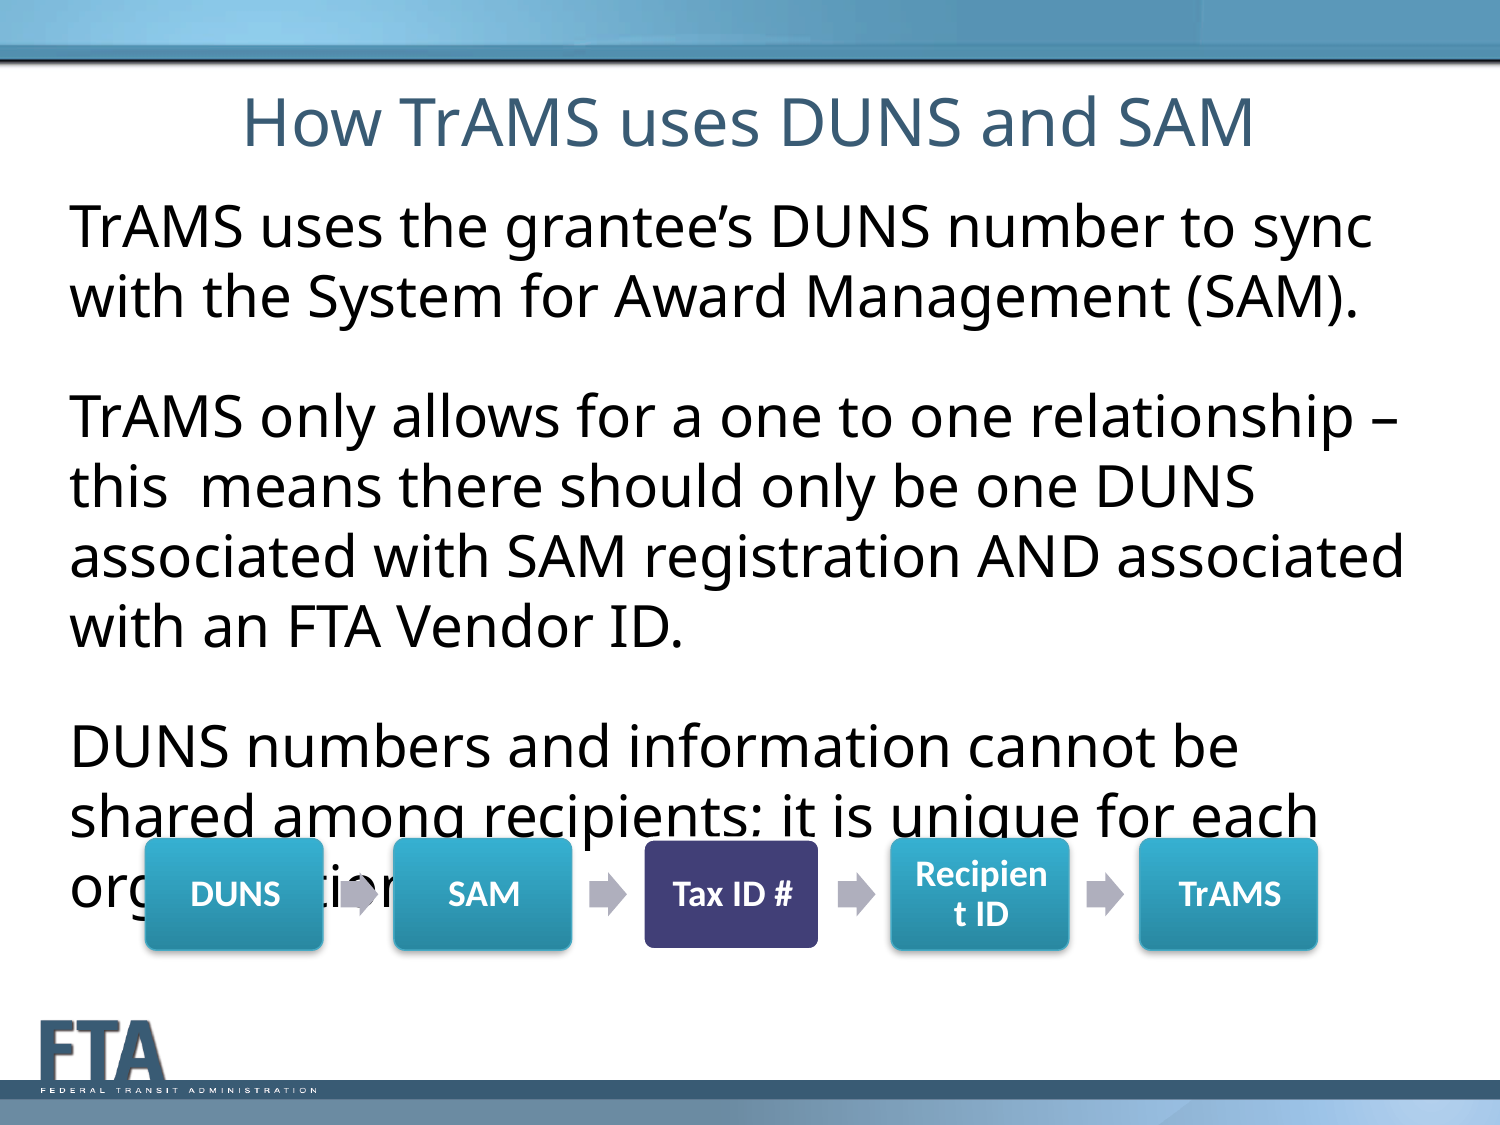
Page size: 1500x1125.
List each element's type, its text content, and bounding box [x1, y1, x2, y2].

title How TrAMS uses DUNS and SAM [74, 71, 1426, 169]
list TrAMS uses the grantee’s DUNS number to sync with the System for Award Management (SAM). TrAMS only allows for a one to one relationship – this means there should only be one DUNS associated with SAM registration AND associated with an FTA Vendor ID. DUNS numbers and information cannot be shared among recipients; it is unique for each organization. [53, 181, 1440, 971]
picture [0, 0, 1500, 72]
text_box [144, 818, 1319, 971]
picture [0, 1013, 1500, 1125]
